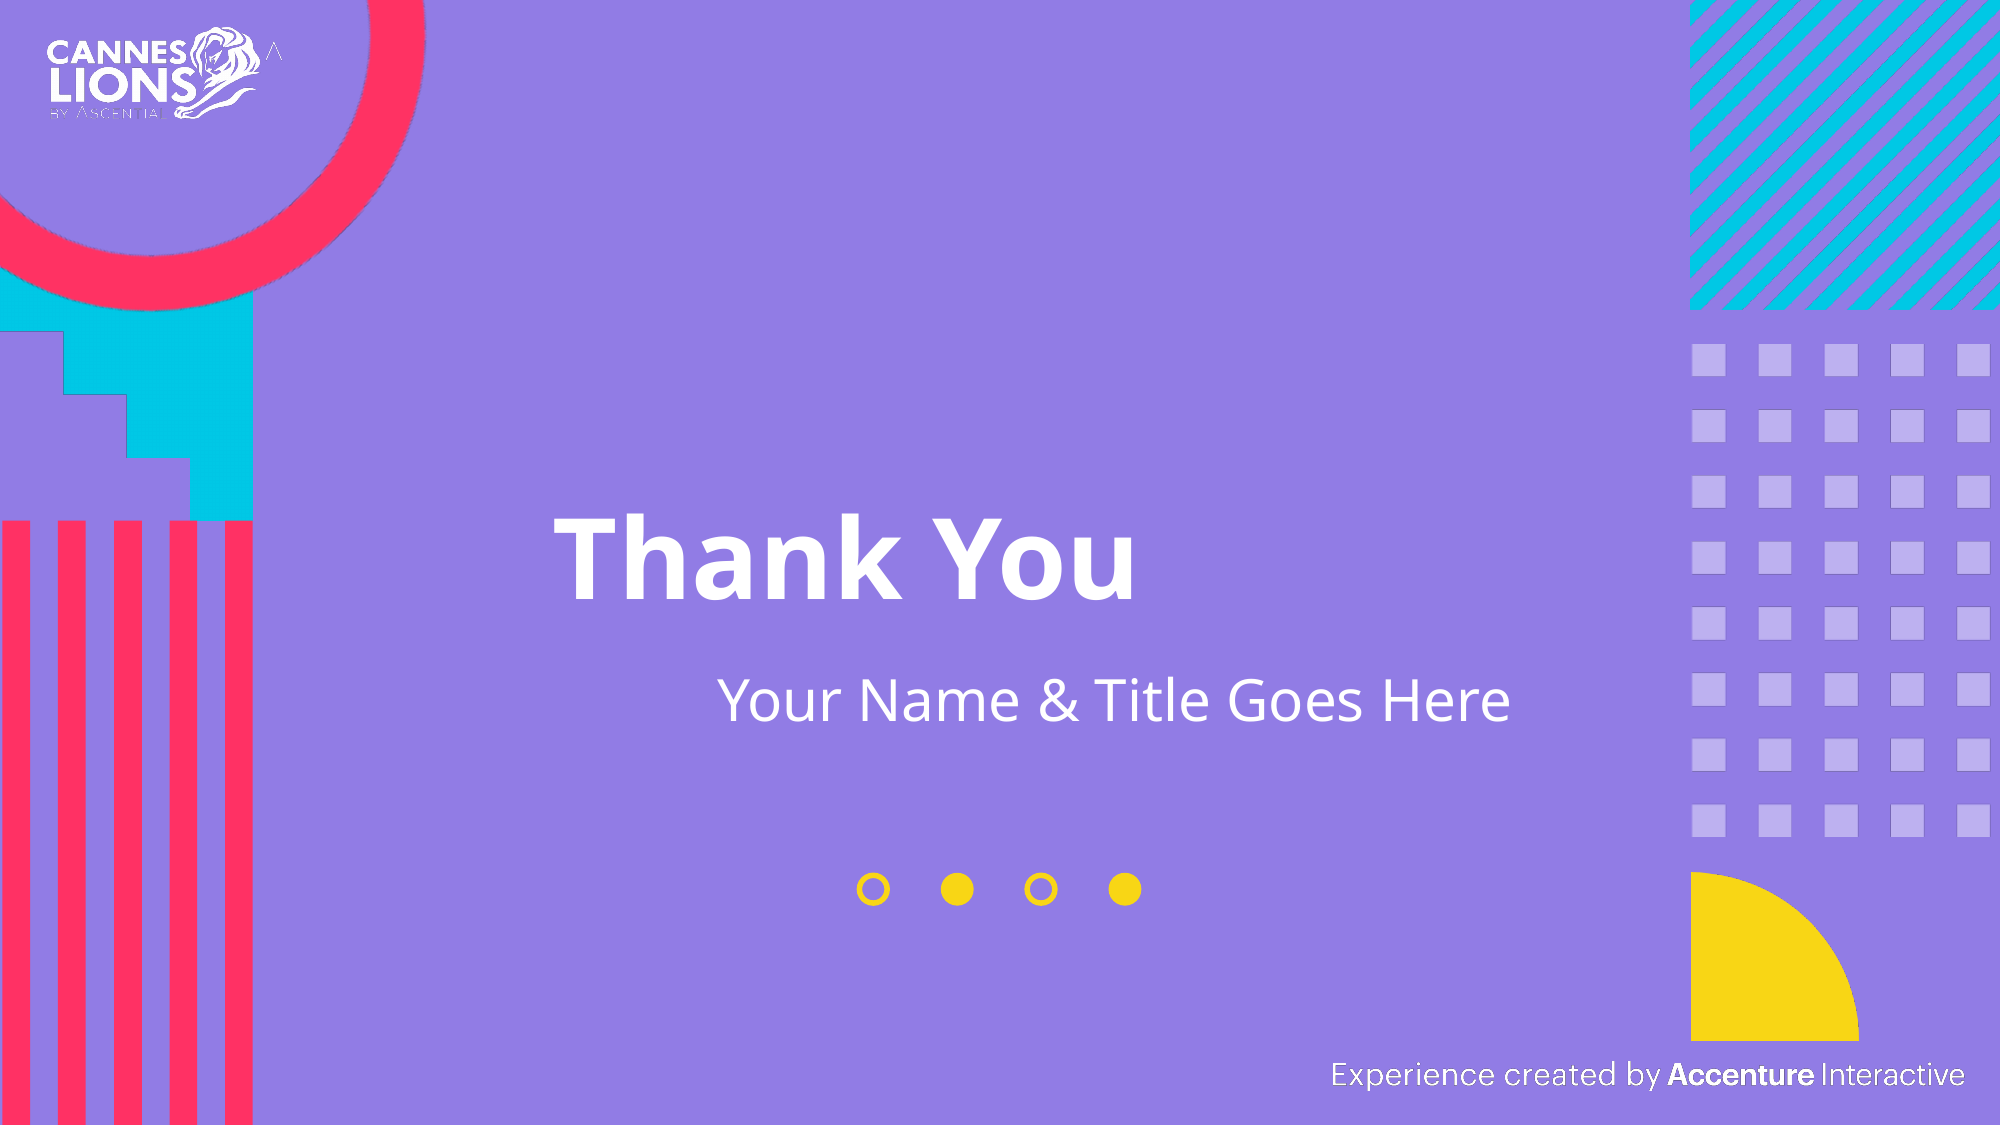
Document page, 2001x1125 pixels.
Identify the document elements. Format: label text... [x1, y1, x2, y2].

text_box Thank You [298, 502, 1142, 624]
text_box Your Name & Title Goes Here [717, 663, 1612, 734]
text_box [856, 872, 1142, 906]
picture [0, 0, 538, 521]
picture [1332, 1061, 1965, 1092]
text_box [2, 520, 253, 1125]
picture [1691, 872, 1860, 1041]
picture [1690, 0, 2000, 1037]
